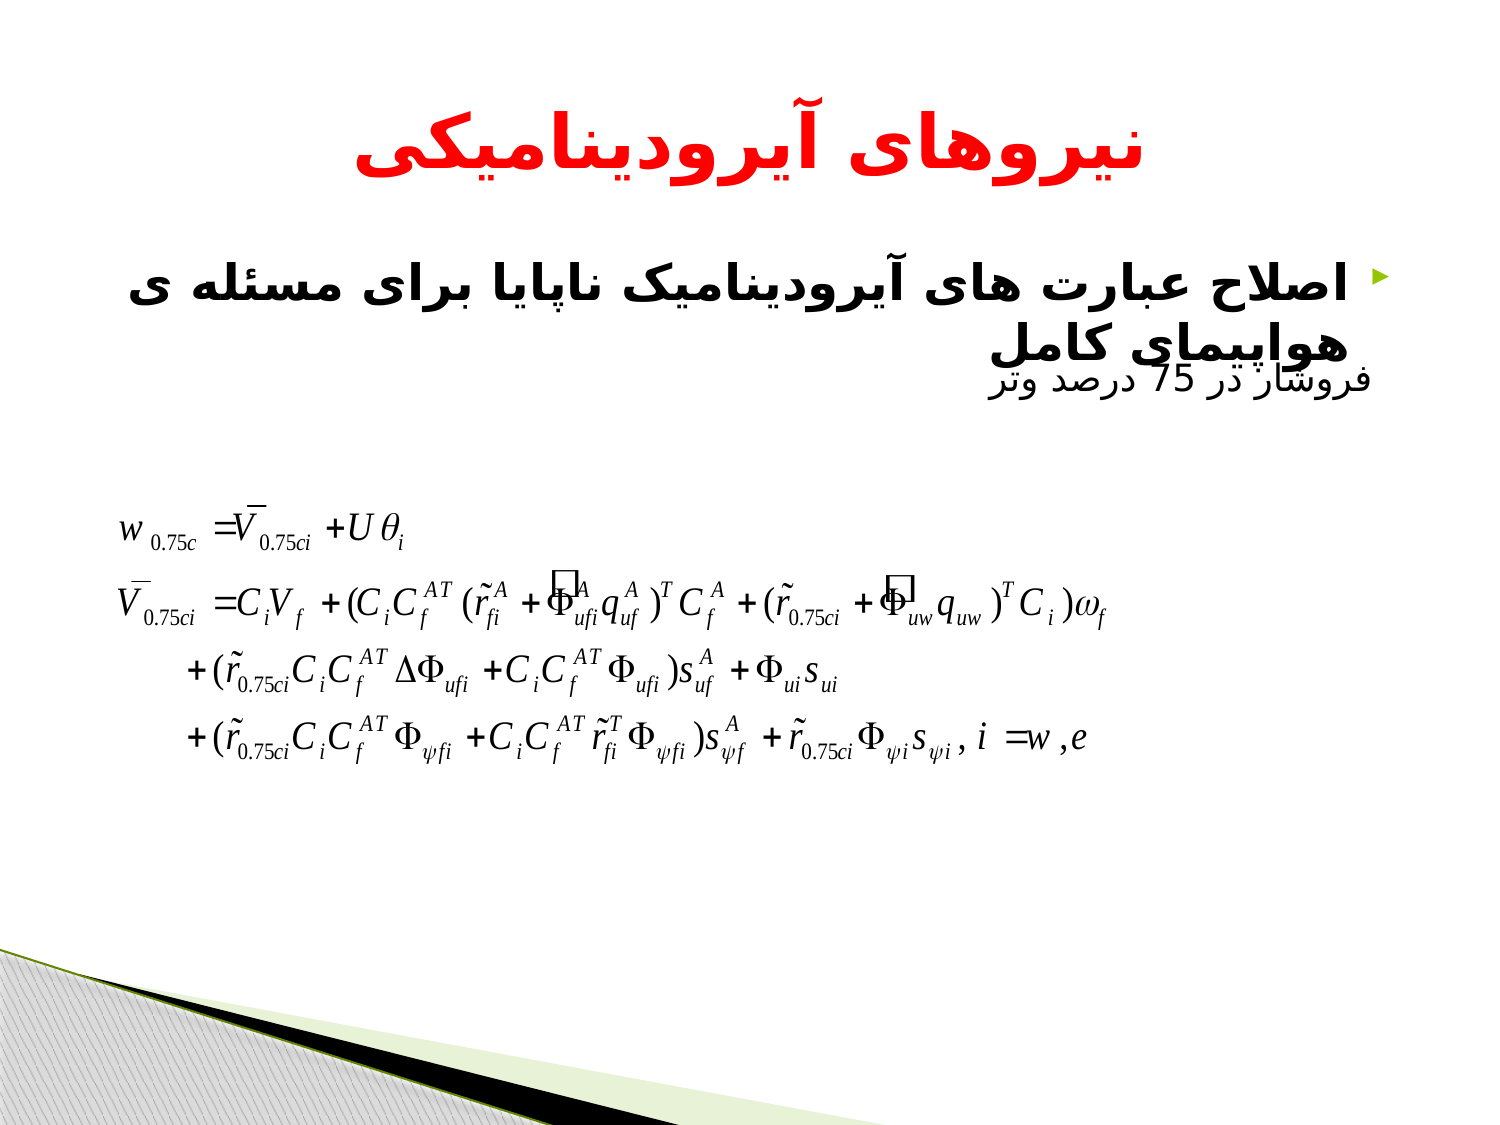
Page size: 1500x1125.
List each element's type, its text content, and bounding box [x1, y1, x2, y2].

text_box فروشار در 75 درصد وتر [489, 346, 1388, 407]
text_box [117, 496, 1123, 774]
title نیروهای آیرودینامیکی [75, 45, 1425, 233]
list اصلاح عبارت های آیرودینامیک ناپایا برای مسئله ی هواپیمای کامل [75, 243, 1425, 986]
